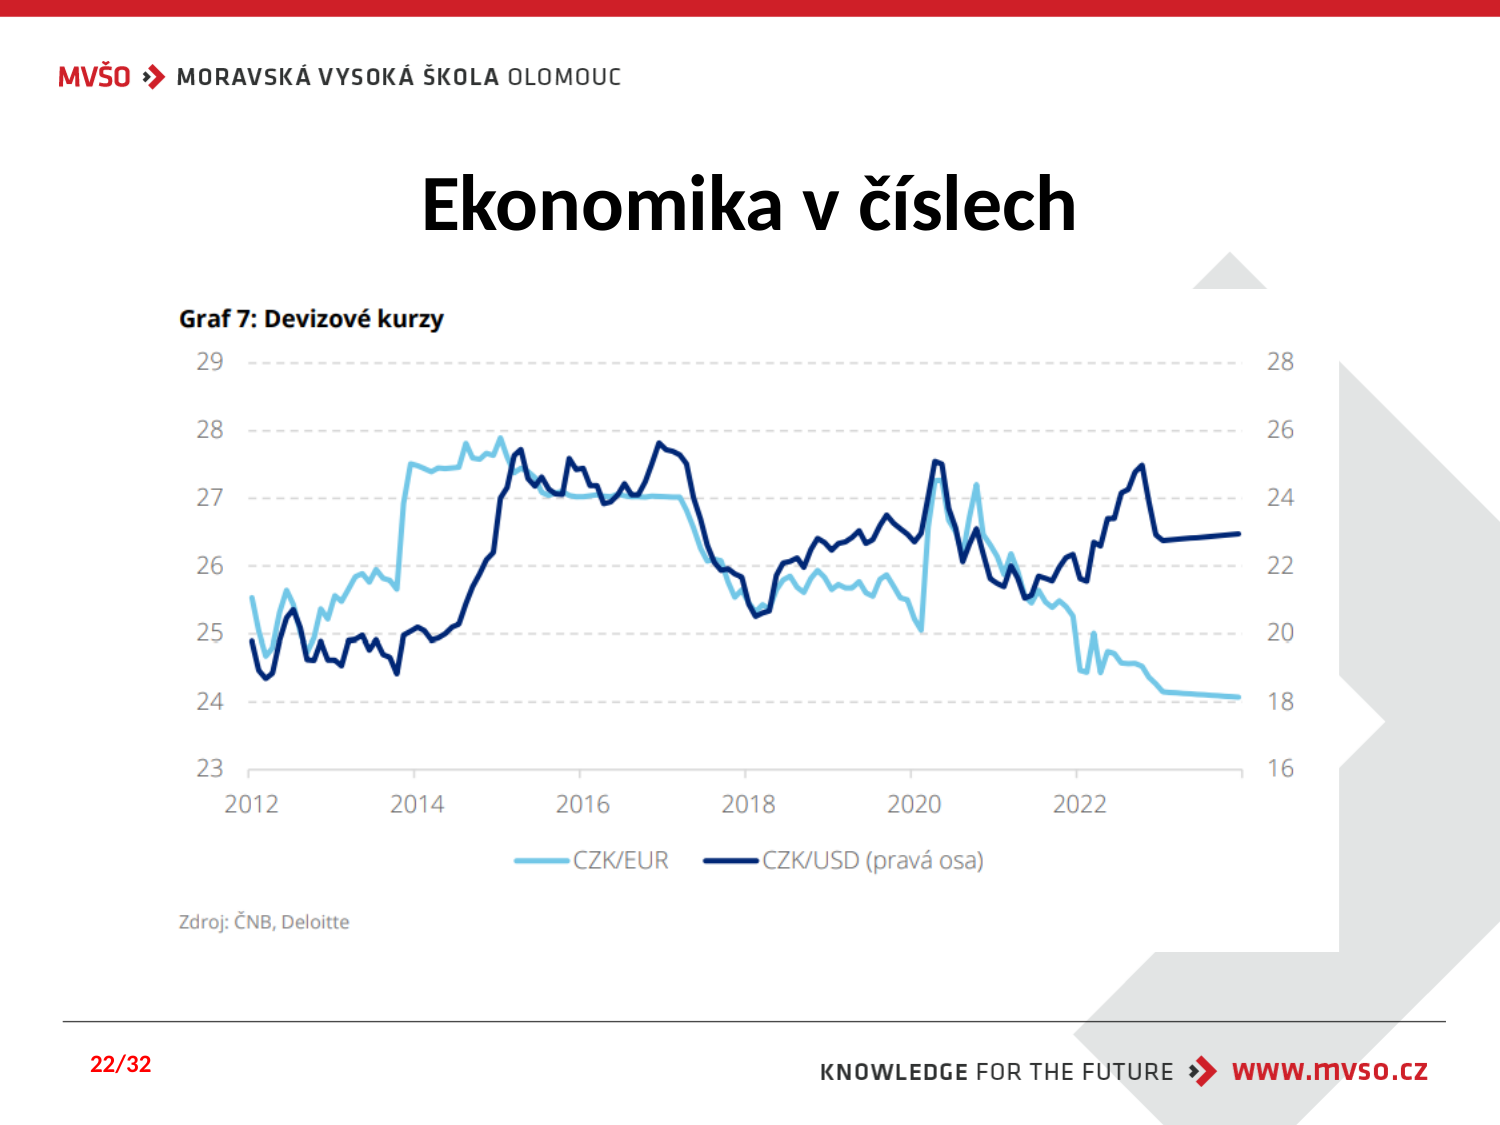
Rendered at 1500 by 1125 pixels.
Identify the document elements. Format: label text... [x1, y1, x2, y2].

title Ekonomika v číslech [75, 142, 1425, 255]
picture [0, 0, 1500, 1125]
text_box 22/32 [74, 1040, 213, 1085]
